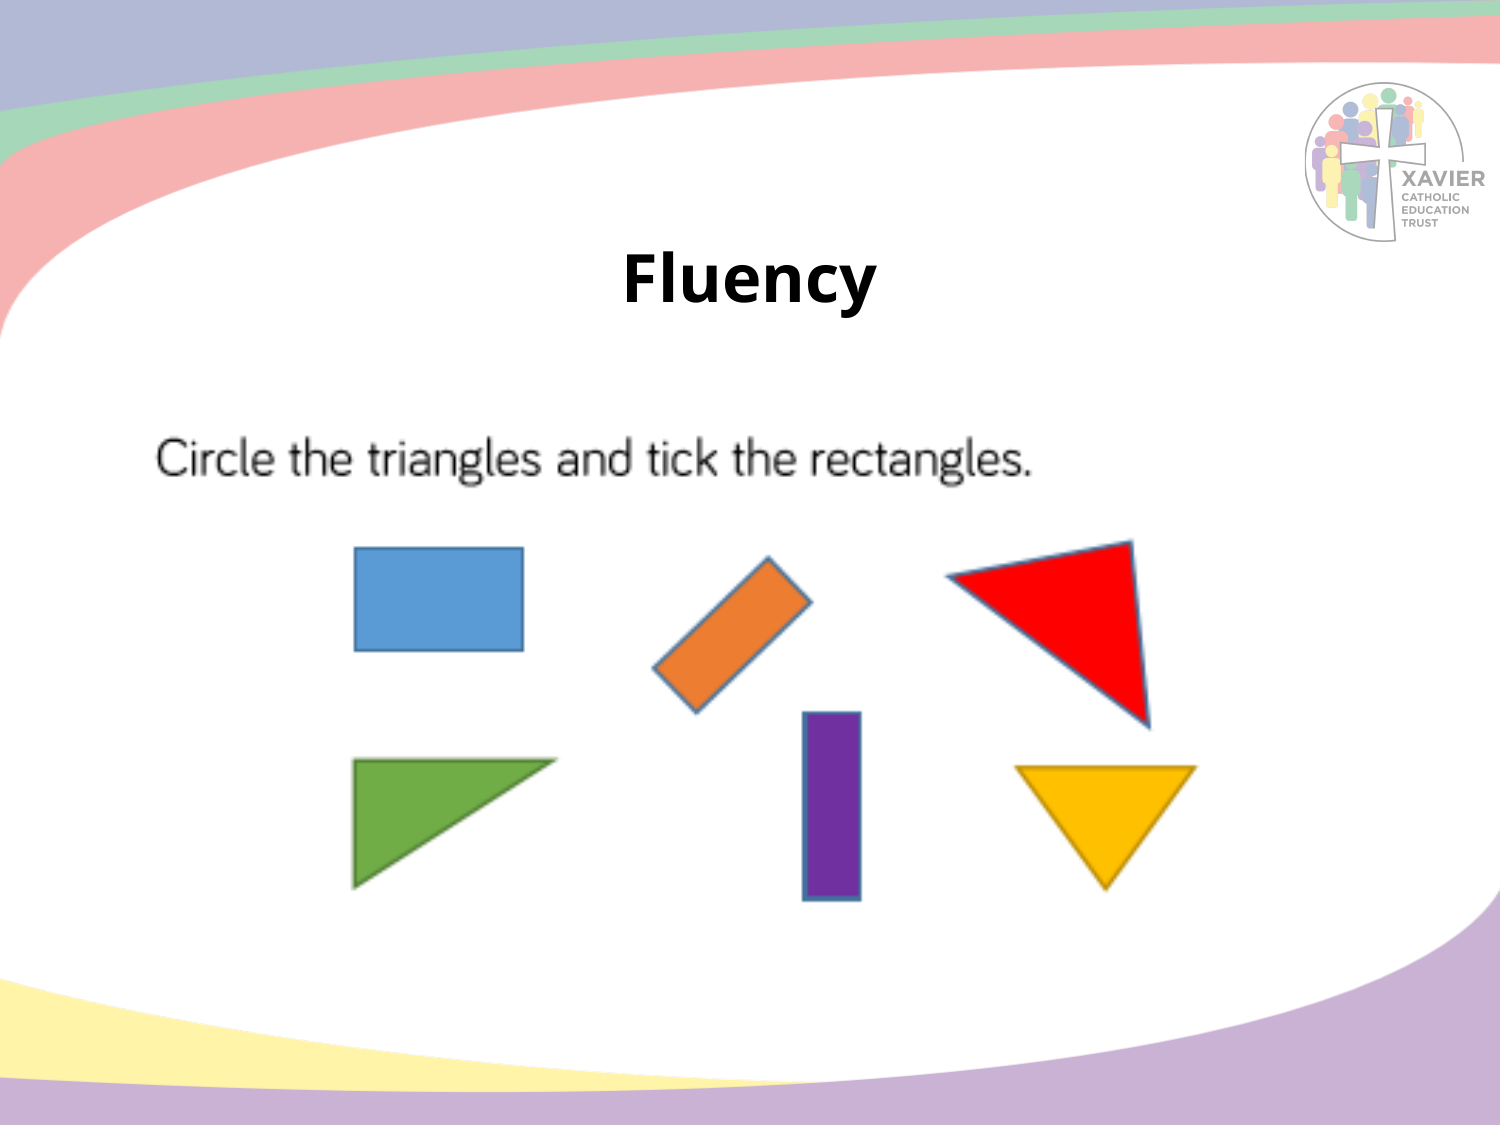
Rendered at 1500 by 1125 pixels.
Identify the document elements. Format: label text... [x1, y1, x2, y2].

picture [142, 423, 1251, 928]
title Fluency [112, 184, 1388, 325]
